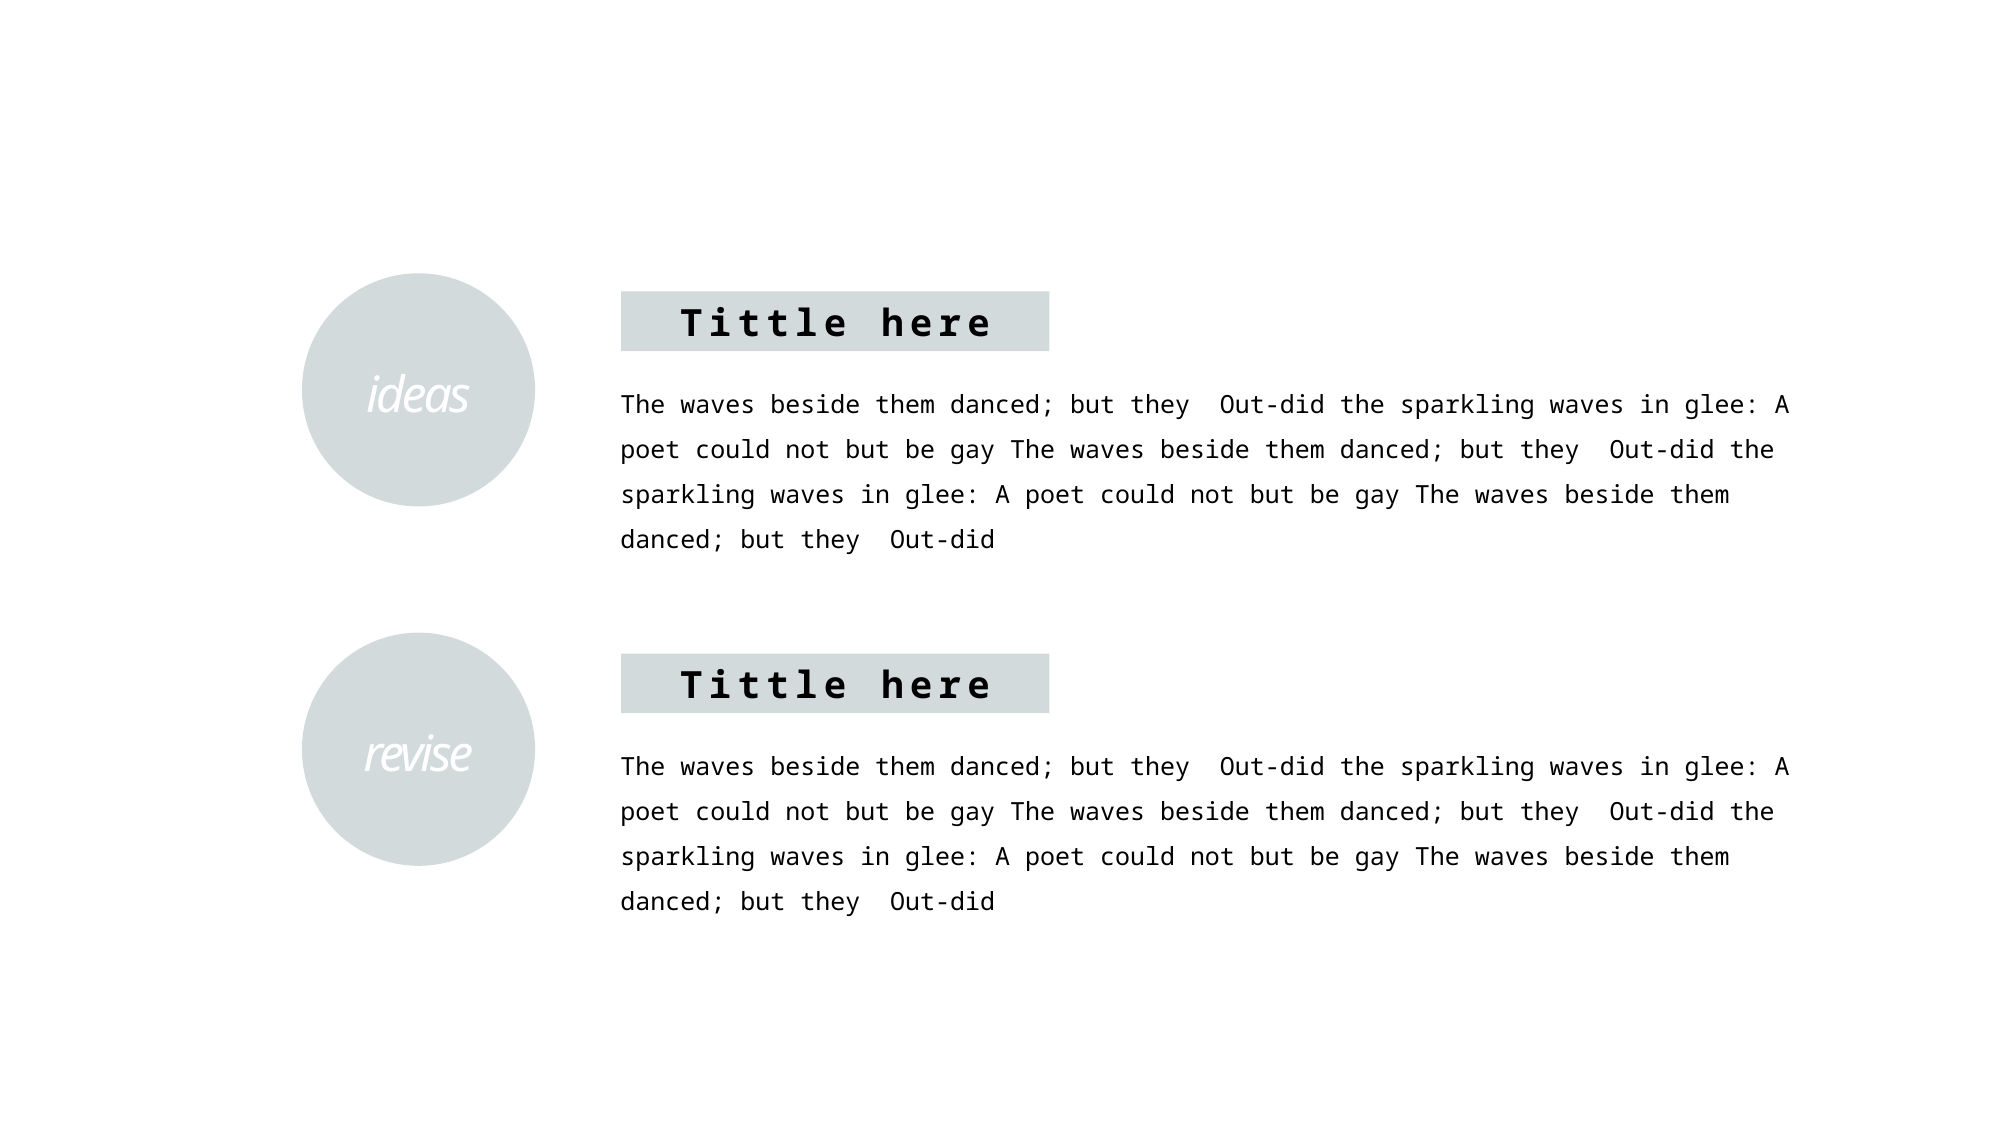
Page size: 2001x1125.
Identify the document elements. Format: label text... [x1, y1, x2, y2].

text_box revise [294, 714, 543, 789]
text_box Tittle here [621, 291, 1050, 352]
text_box ideas [294, 354, 543, 430]
text_box The waves beside them danced; but they Out-did the sparkling waves in glee: A poet could not but be gay The waves beside them danced; but they Out-did the sparkling waves in glee: A poet could not but be gay The waves beside them danced; but they Out-did [605, 728, 1823, 923]
text_box The waves beside them danced; but they Out-did the sparkling waves in glee: A poet could not but be gay The waves beside them danced; but they Out-did the sparkling waves in glee: A poet could not but be gay The waves beside them danced; but they Out-did [605, 366, 1823, 561]
text_box Tittle here [621, 653, 1050, 714]
text_box [307, 430, 530, 508]
text_box [306, 272, 531, 354]
text_box [306, 631, 531, 714]
text_box [307, 789, 530, 867]
